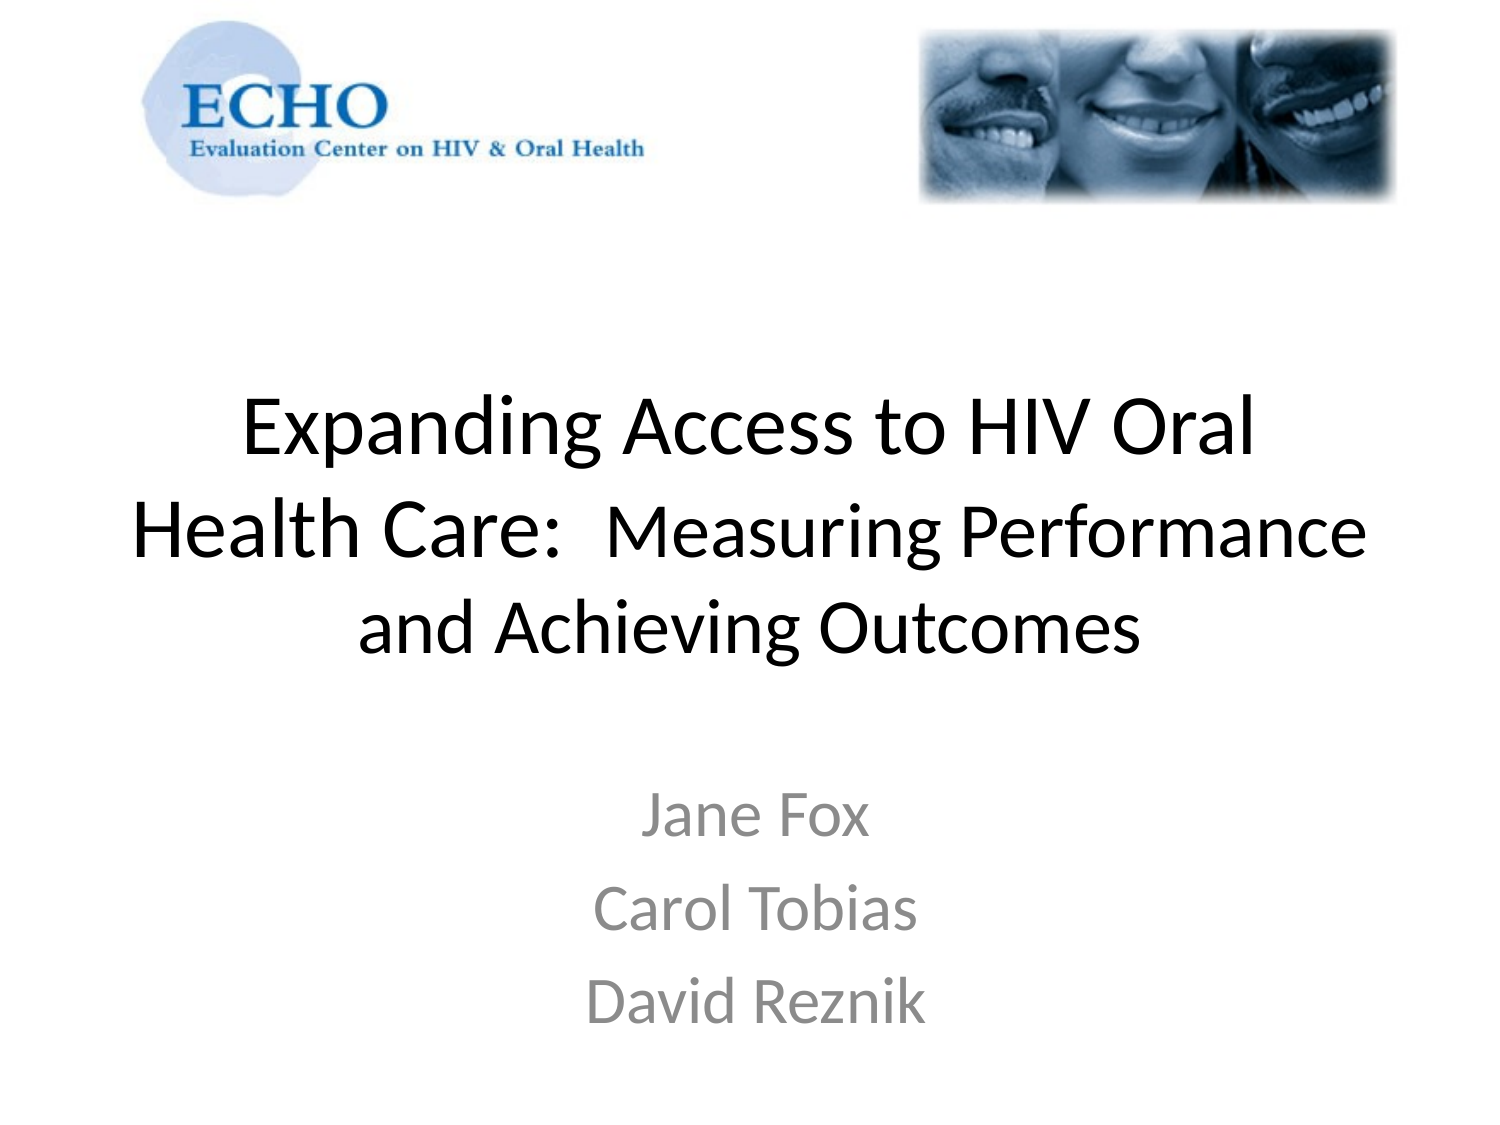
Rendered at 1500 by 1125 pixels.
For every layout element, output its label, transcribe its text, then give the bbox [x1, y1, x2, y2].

picture [112, 0, 676, 214]
subtitle Jane Fox Carol Tobias David Reznik [200, 762, 1313, 1050]
title Expanding Access to HIV Oral Health Care: Measuring Performance and Achieving Outcomes [112, 324, 1388, 713]
picture [849, 0, 1413, 248]
